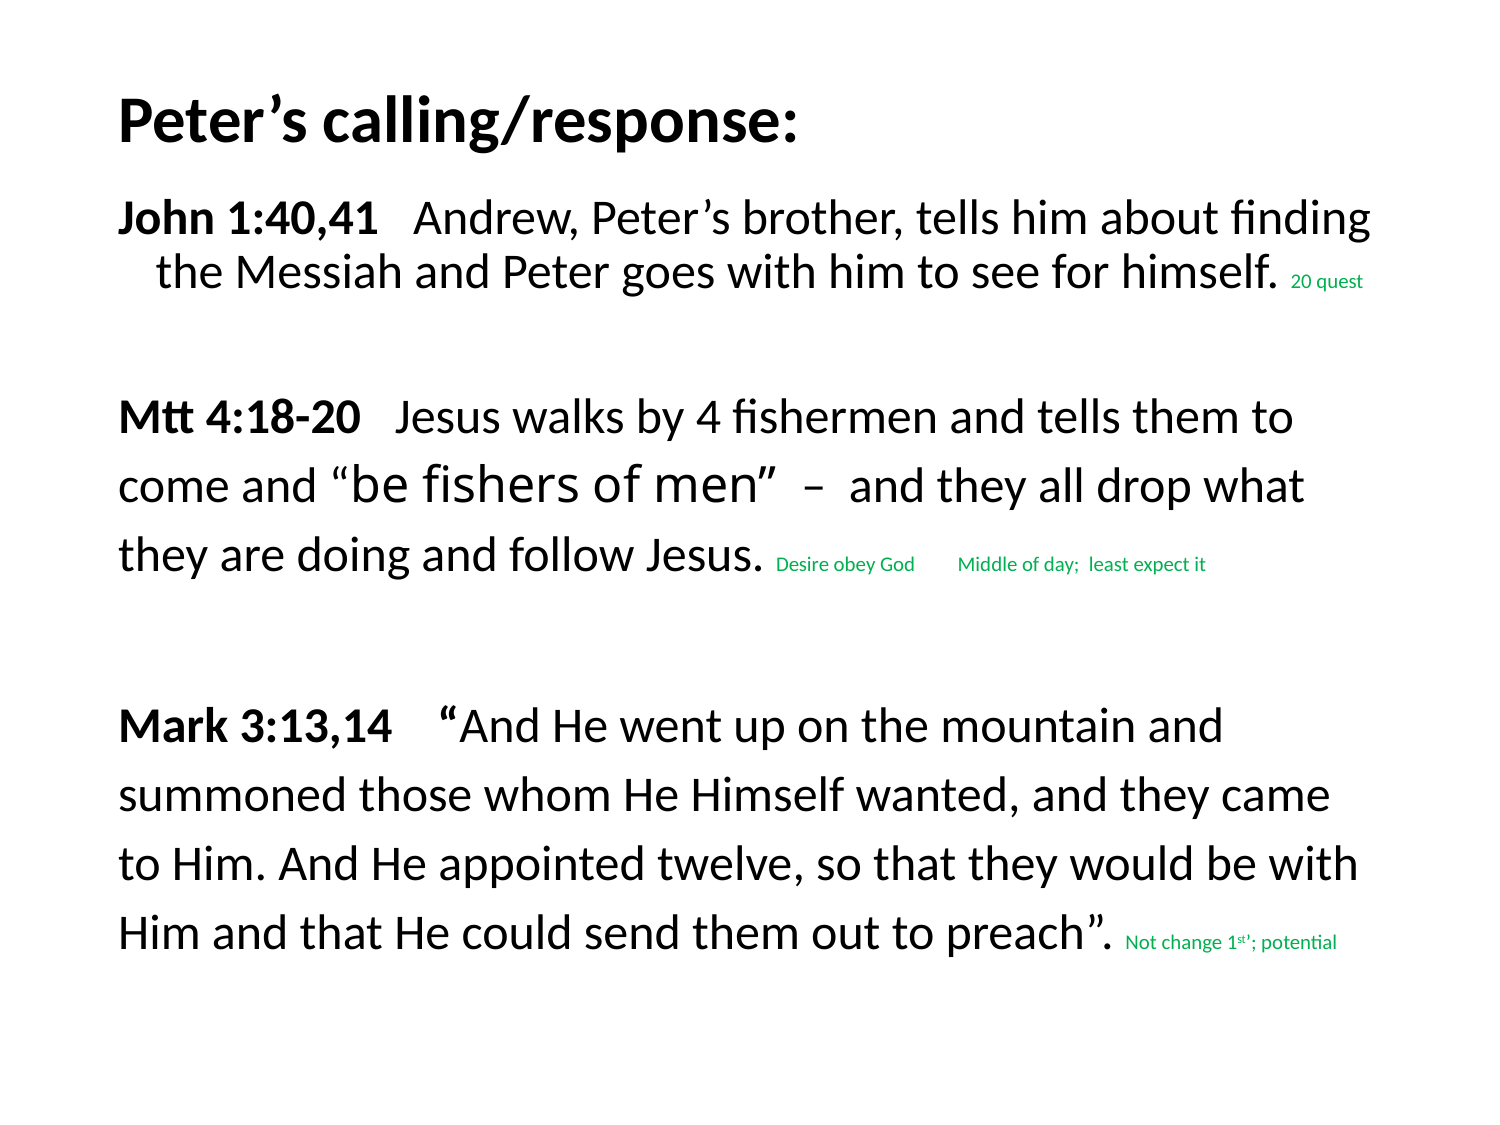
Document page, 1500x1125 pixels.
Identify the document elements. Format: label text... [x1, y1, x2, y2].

list Peter’s calling/response: John 1:40,41 Andrew, Peter’s brother, tells him about finding the Messiah and Peter goes with him to see for himself. 20 quest Mtt 4:18-20 Jesus walks by 4 fishermen and tells them to come and “be fishers of men” – and they all drop what they are doing and follow Jesus. Desire obey God Middle of day; least expect it Mark 3:13,14 “And He went up on the mountain and summoned those whom He Himself wanted, and they came to Him. And He appointed twelve, so that they would be with Him and that He could send them out to preach”. Not change 1st’; potential [103, 62, 1397, 1029]
